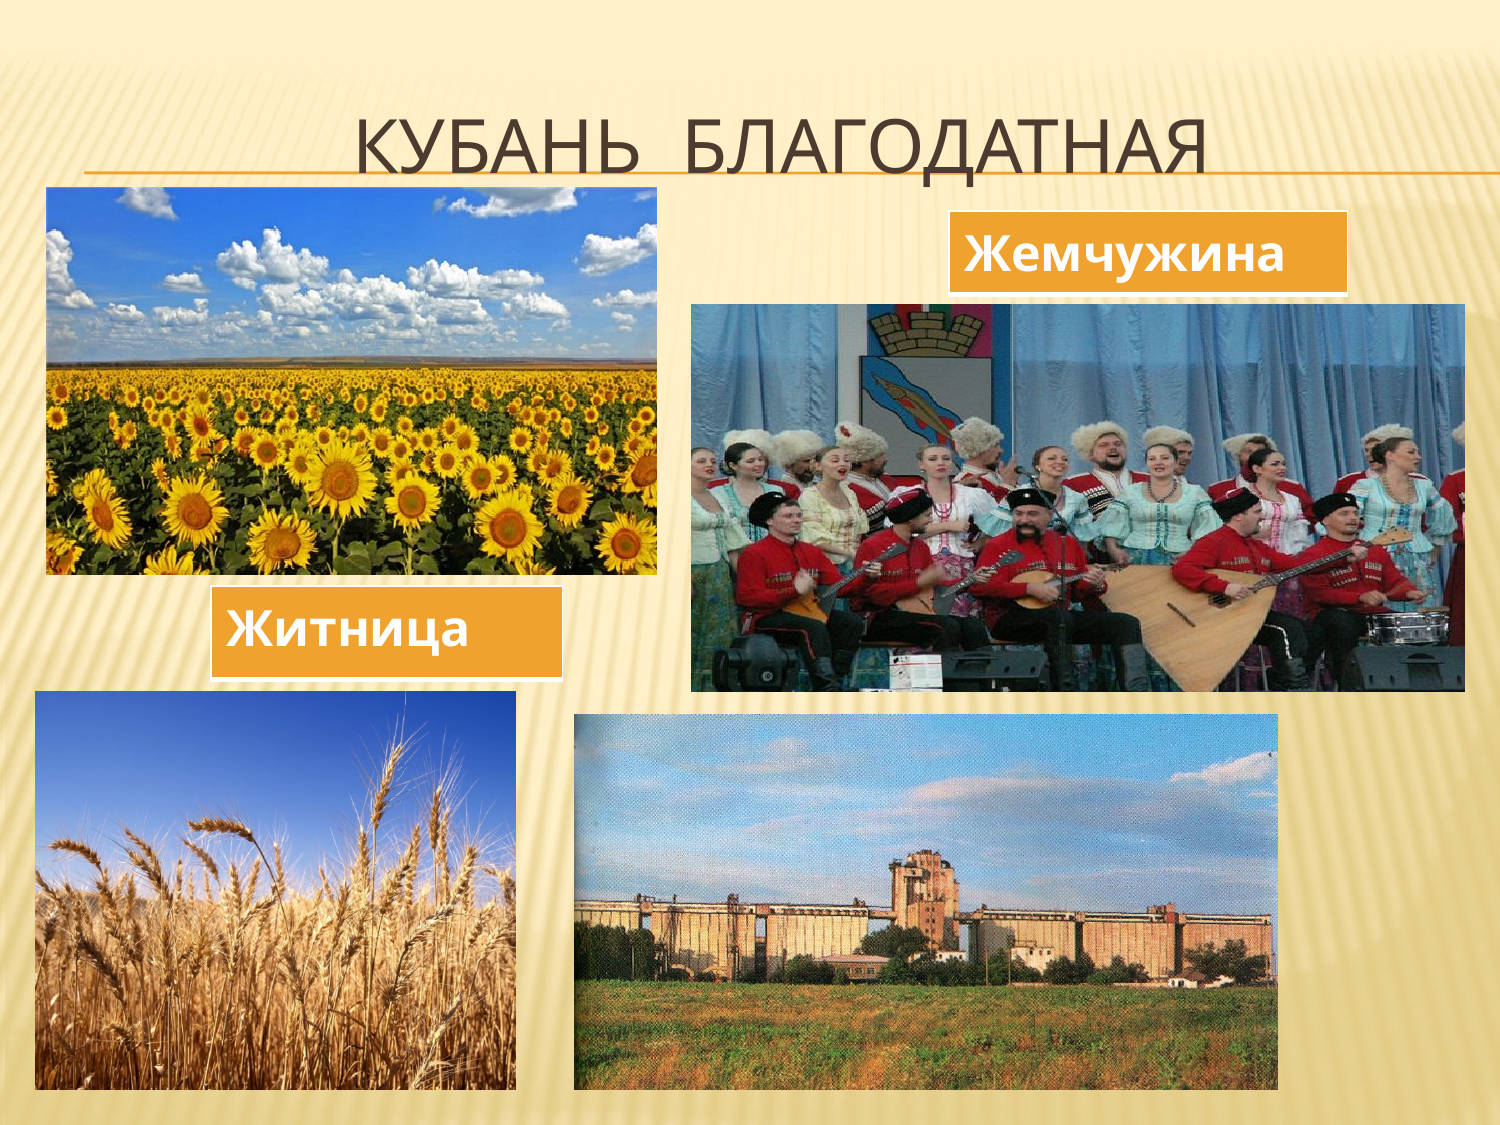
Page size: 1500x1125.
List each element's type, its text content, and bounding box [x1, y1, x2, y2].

picture [46, 187, 657, 575]
title Кубань благодатная [50, 75, 1475, 213]
table_header Жемчужина [950, 212, 1347, 292]
table_header Житница [212, 593, 562, 677]
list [691, 304, 1466, 692]
picture [34, 691, 516, 1091]
picture [573, 714, 1278, 1091]
